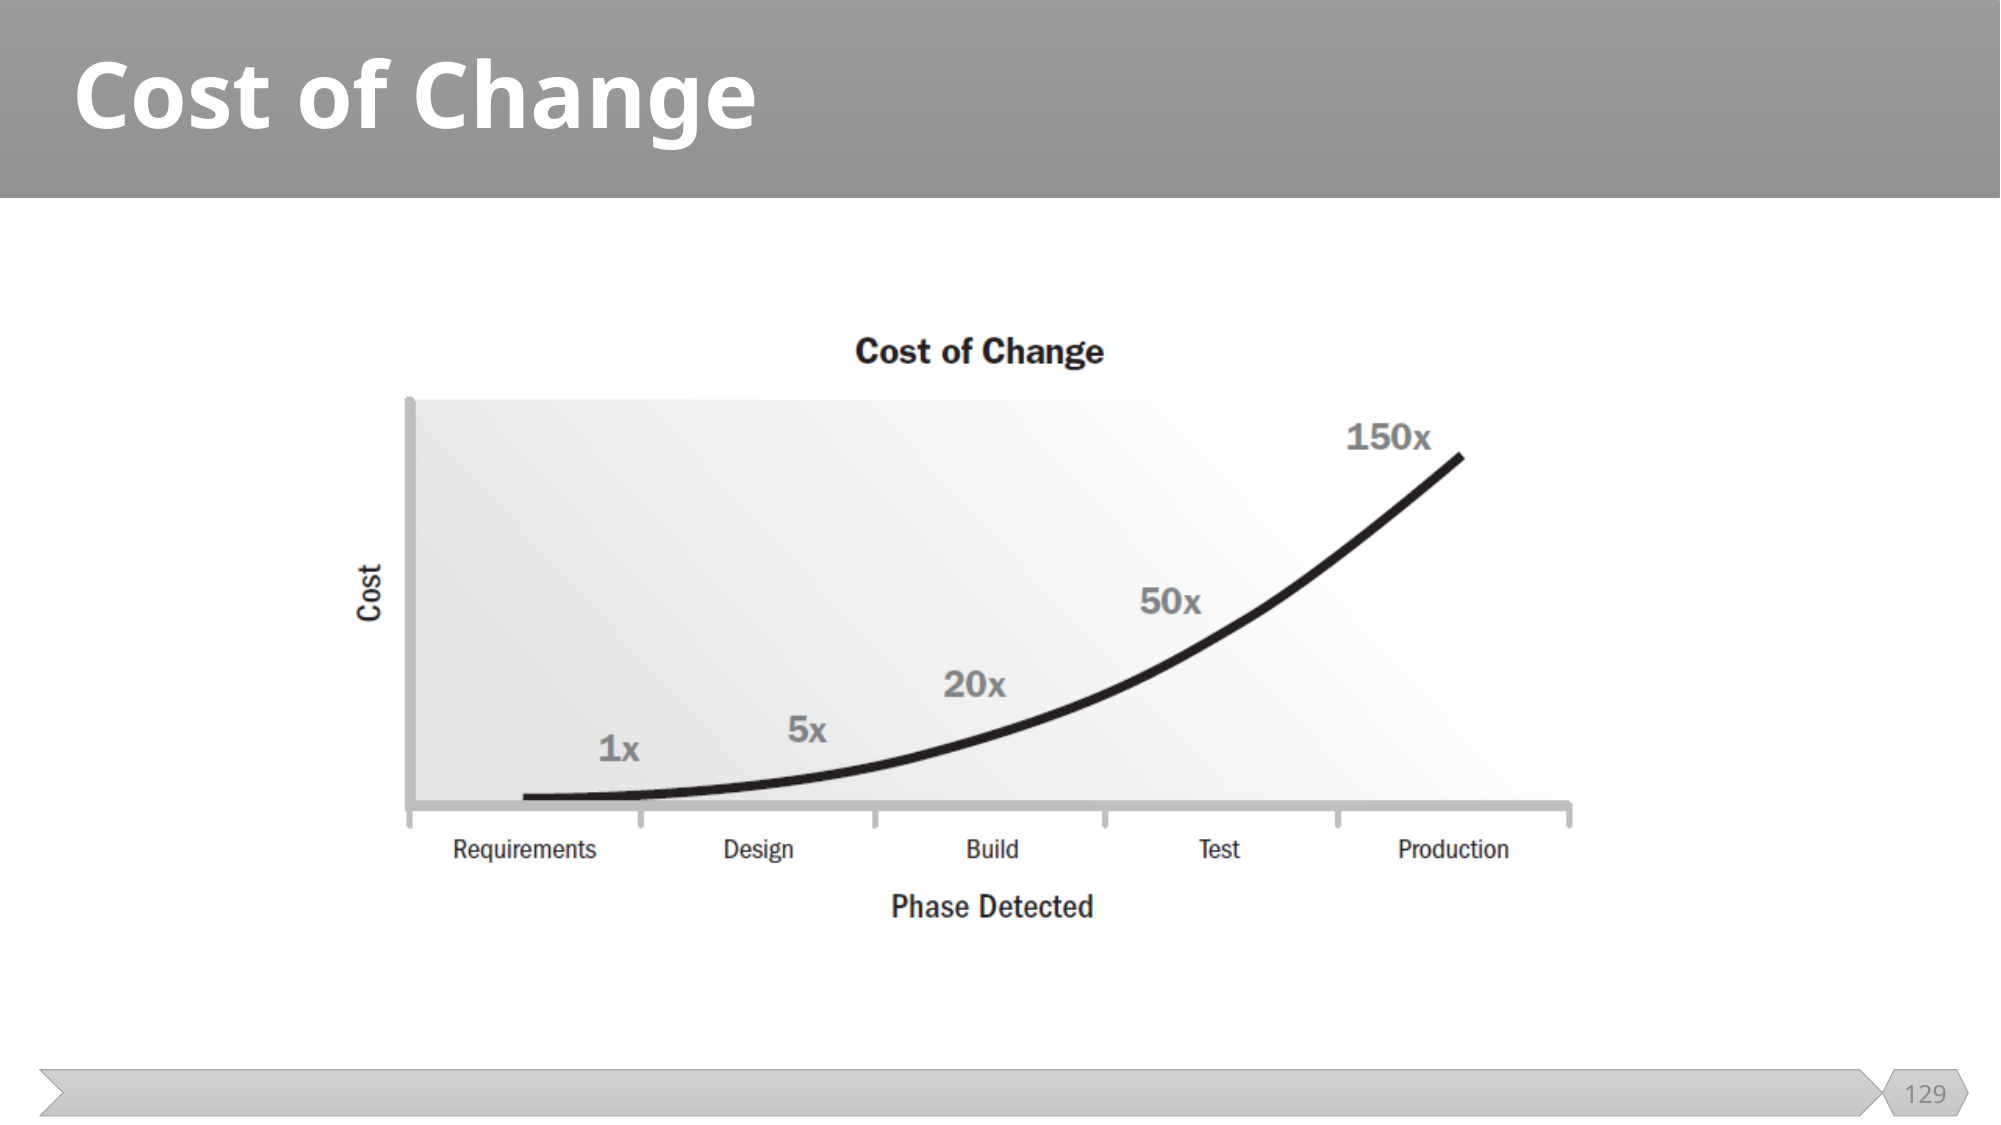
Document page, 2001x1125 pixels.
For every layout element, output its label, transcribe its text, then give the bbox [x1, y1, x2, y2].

slide_number 129 [1882, 1065, 1969, 1125]
title Cost of Change [56, 0, 1969, 199]
picture [352, 317, 1615, 946]
